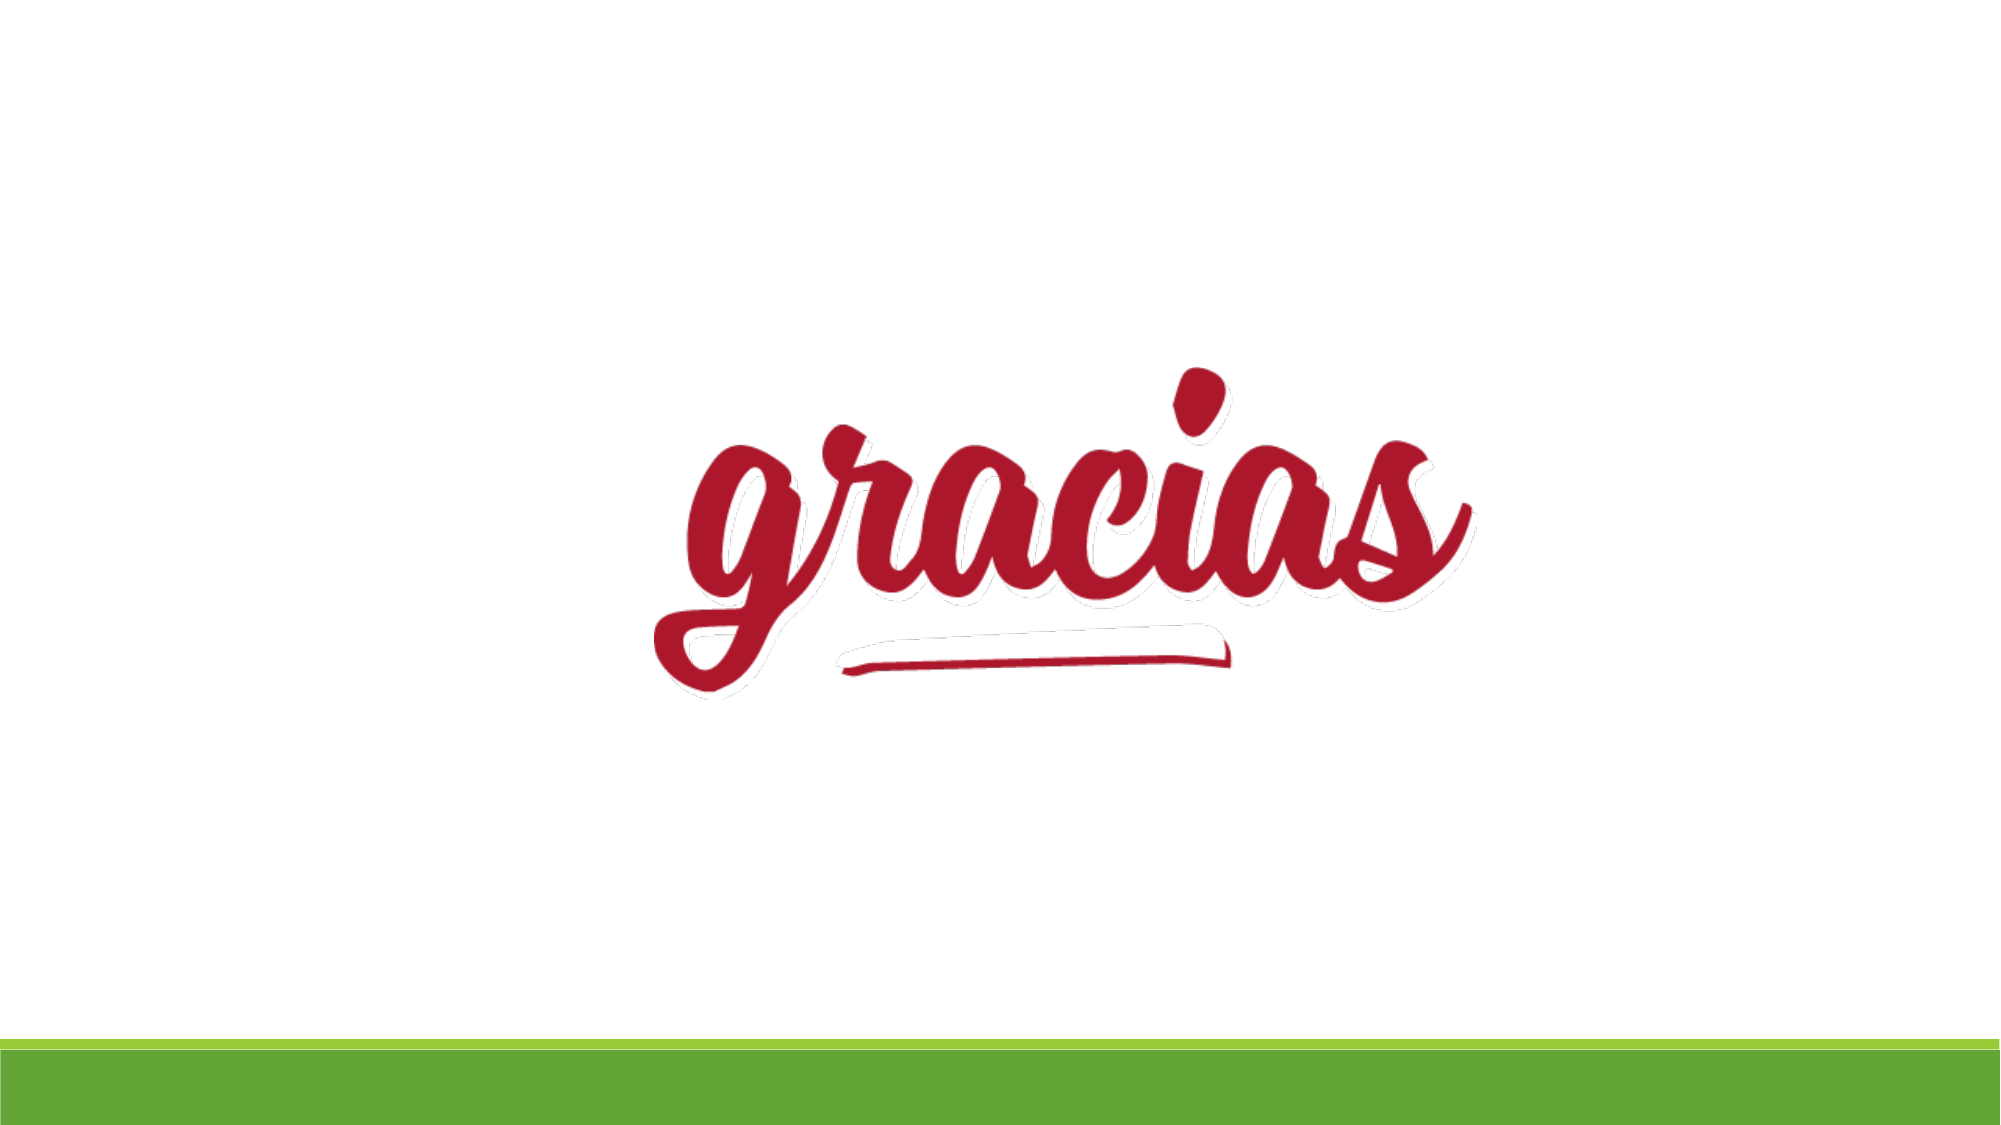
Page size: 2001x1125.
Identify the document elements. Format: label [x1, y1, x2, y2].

picture [653, 367, 1478, 701]
